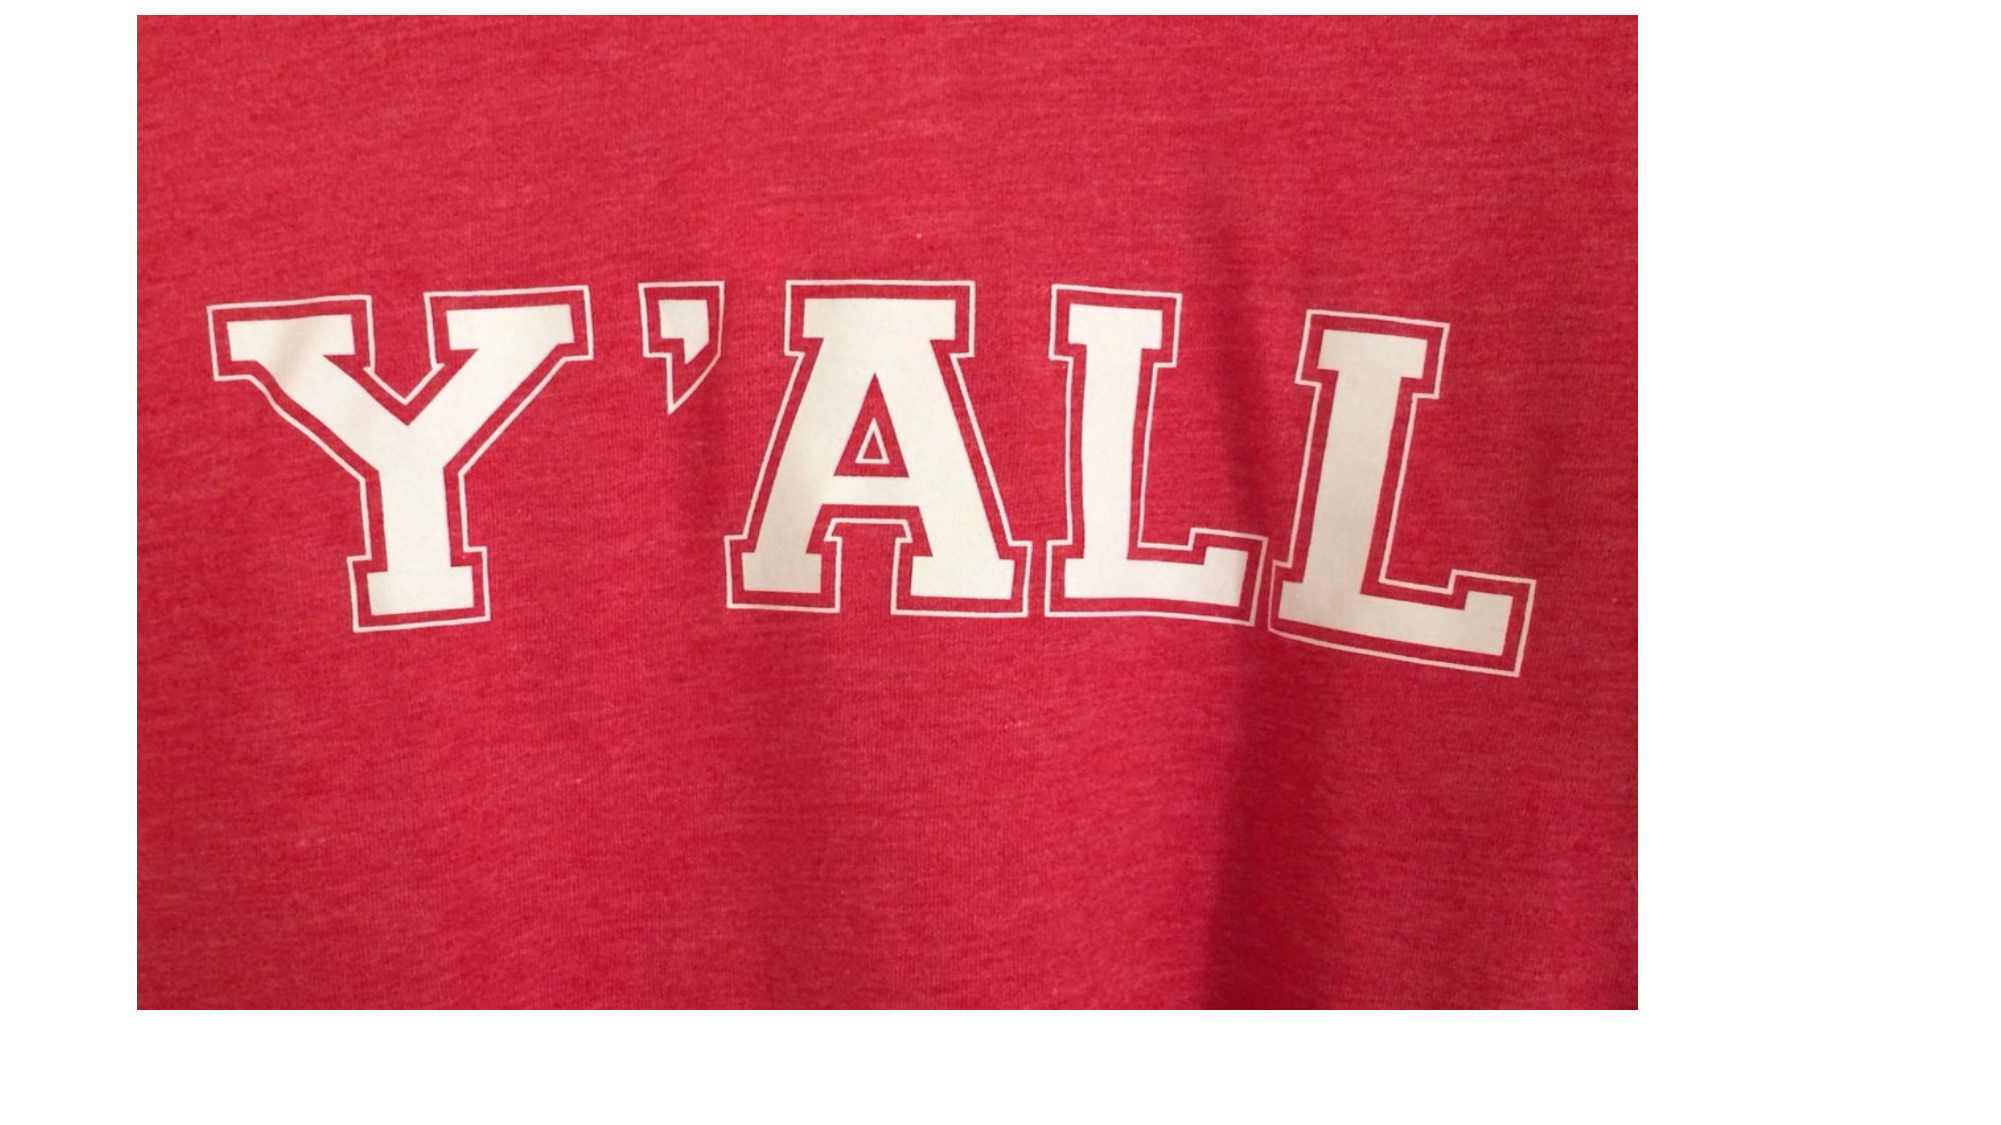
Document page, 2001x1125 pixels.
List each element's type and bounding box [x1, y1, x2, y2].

picture [137, 15, 1638, 1010]
